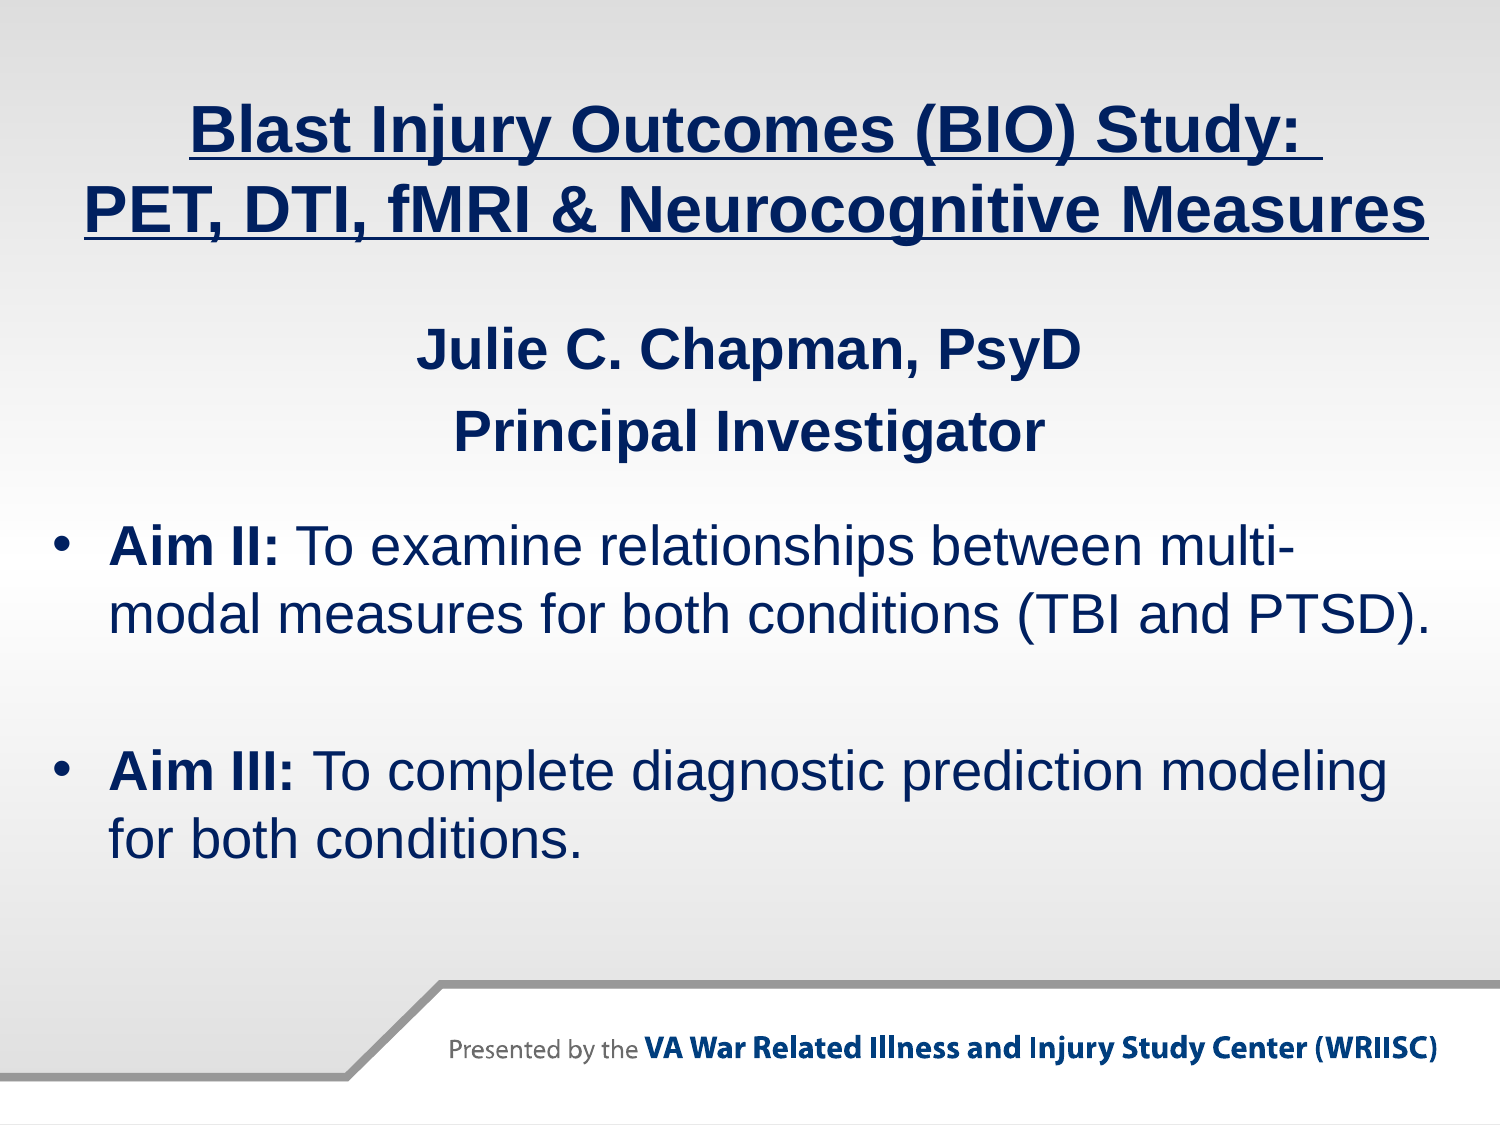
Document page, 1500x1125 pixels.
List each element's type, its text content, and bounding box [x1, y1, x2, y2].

list Julie C. Chapman, PsyD Principal Investigator Aim II: To examine relationships between multi-modal measures for both conditions (TBI and PTSD). Aim III: To complete diagnostic prediction modeling for both conditions. [37, 262, 1463, 1006]
title Blast Injury Outcomes (BIO) Study: PET, DTI, fMRI & Neurocognitive Measures [49, 44, 1463, 262]
